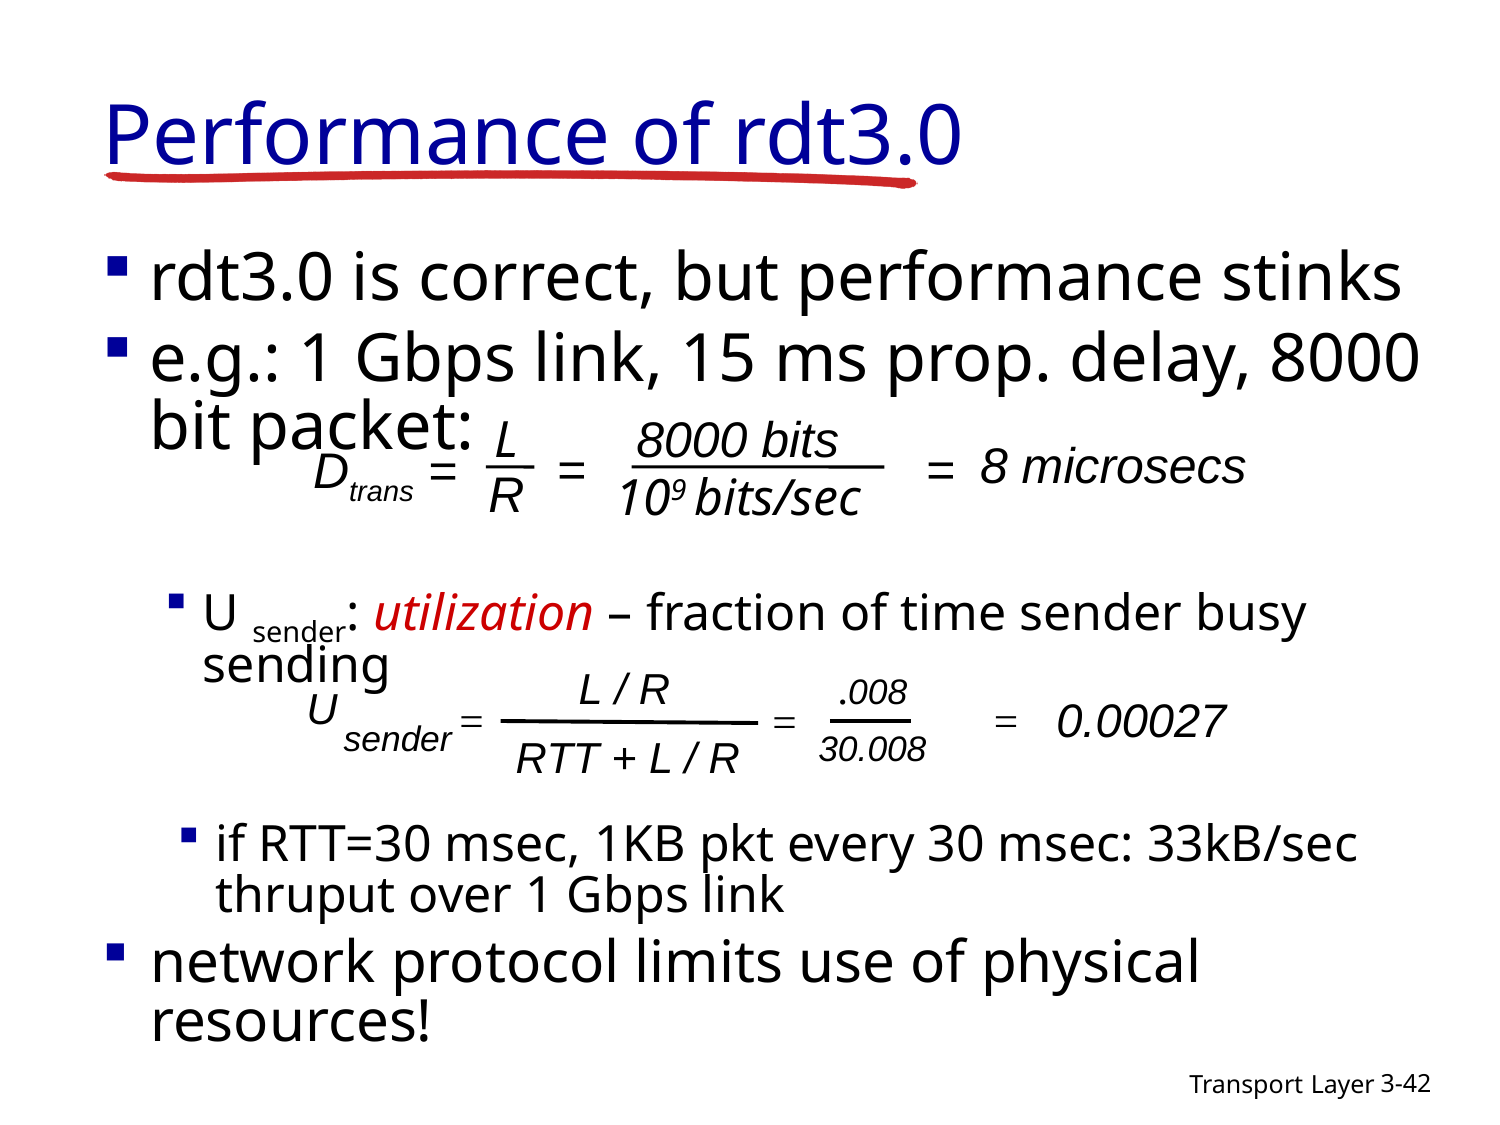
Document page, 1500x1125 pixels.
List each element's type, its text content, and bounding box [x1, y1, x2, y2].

list rdt3.0 is correct, but performance stinks e.g.: 1 Gbps link, 15 ms prop. delay, 8000 bit packet: [87, 238, 1461, 402]
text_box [276, 651, 1385, 805]
title Performance of rdt3.0 [87, 37, 1363, 225]
text_box if RTT=30 msec, 1KB pkt every 30 msec: 33kB/sec thruput over 1 Gbps link network protocol limits use of physical resources! [87, 813, 1461, 892]
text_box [293, 399, 1263, 534]
picture [101, 164, 927, 194]
footer Transport Layer [914, 1057, 1390, 1105]
slide_number 3-42 [1365, 1060, 1477, 1106]
text_box U sender: utilization – fraction of time sender busy sending [75, 576, 1449, 655]
